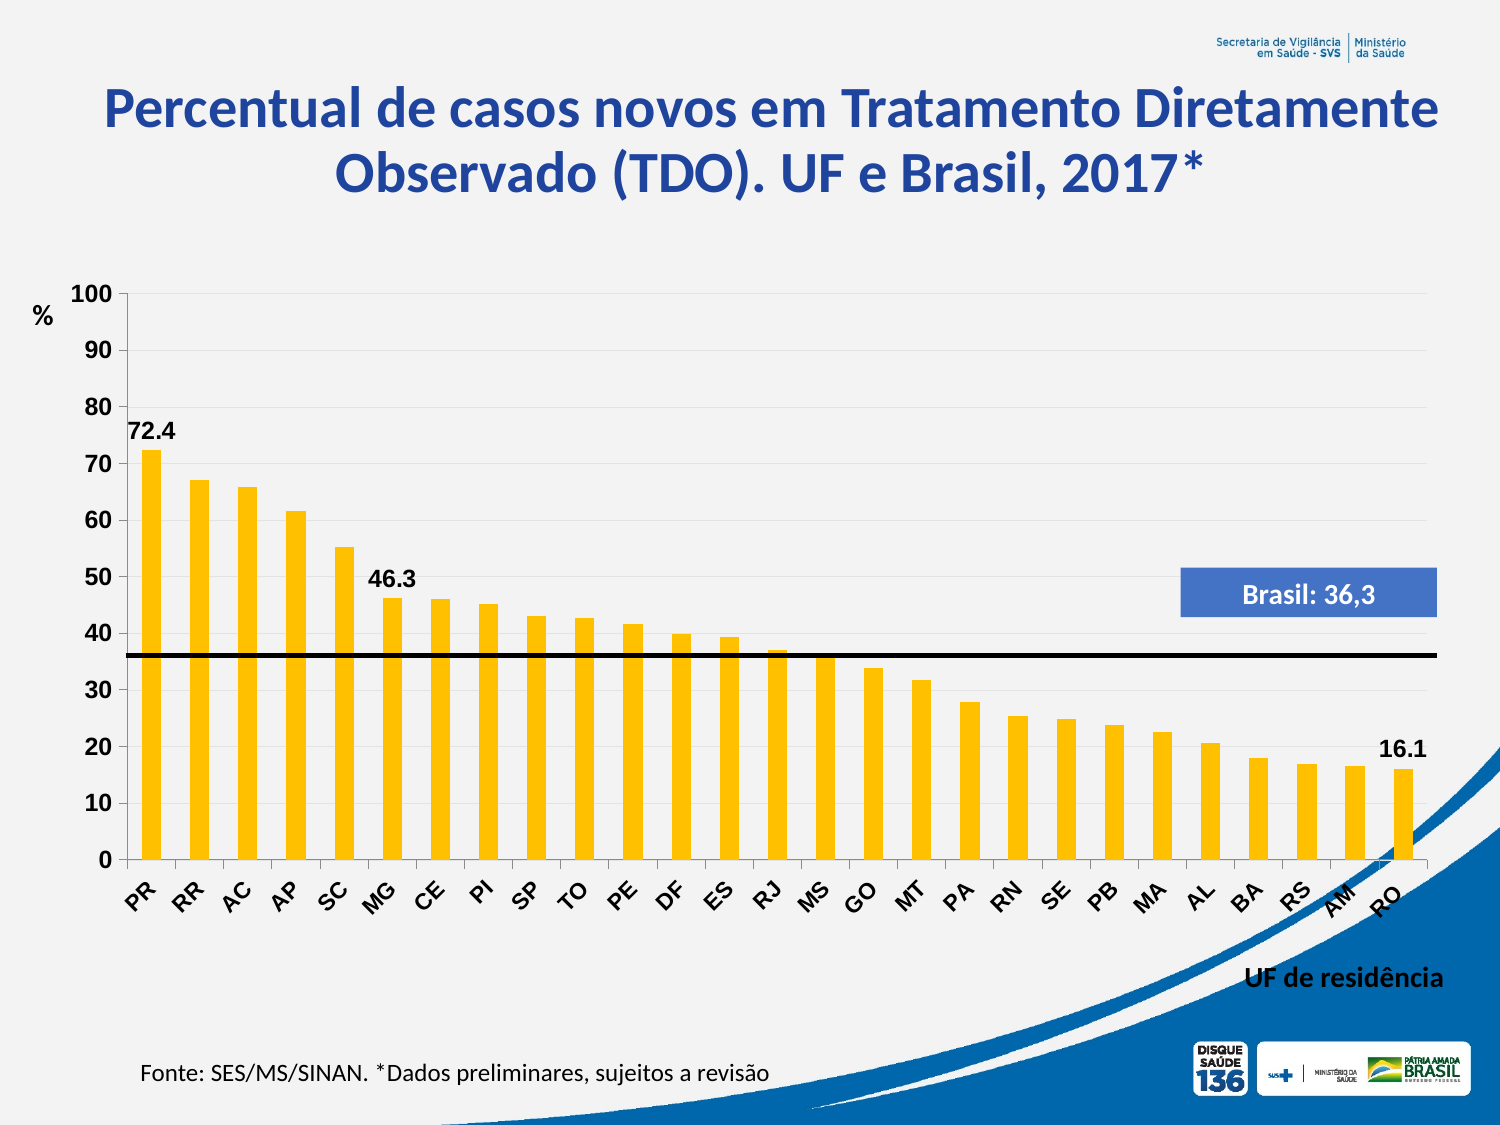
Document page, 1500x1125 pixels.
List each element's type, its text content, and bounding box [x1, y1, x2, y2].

text_box Fonte: SES/MS/SINAN. *Dados preliminares, sujeitos a revisão [125, 1048, 1213, 1094]
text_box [66, 52, 1484, 227]
text_box UF de residência [1212, 946, 1484, 1002]
picture [0, 0, 1500, 1125]
text_box % [17, 289, 41, 339]
chart [41, 262, 1454, 975]
